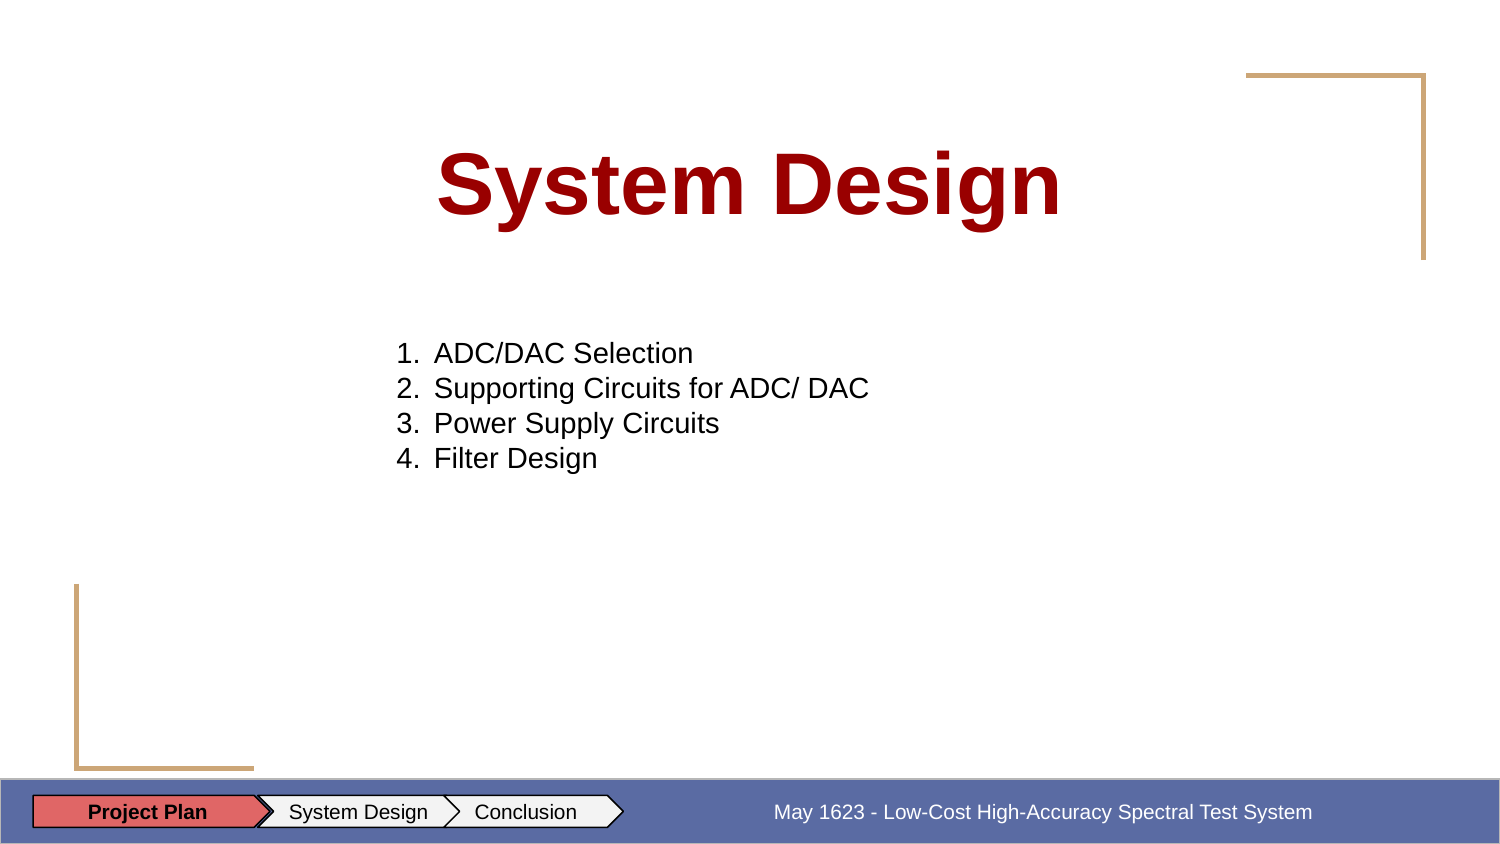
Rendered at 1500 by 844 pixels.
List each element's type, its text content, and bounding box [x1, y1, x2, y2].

text_box May 1623 - Low-Cost High-Accuracy Spectral Test System [0, 779, 1500, 844]
title System Design [126, 53, 1374, 305]
text_box ADC/DAC Selection Supporting Circuits for ADC/ DAC Power Supply Circuits Filter Design [344, 216, 1143, 628]
text_box Project Plan [33, 795, 271, 828]
text_box System Design [257, 795, 459, 828]
text_box Conclusion [443, 795, 624, 828]
